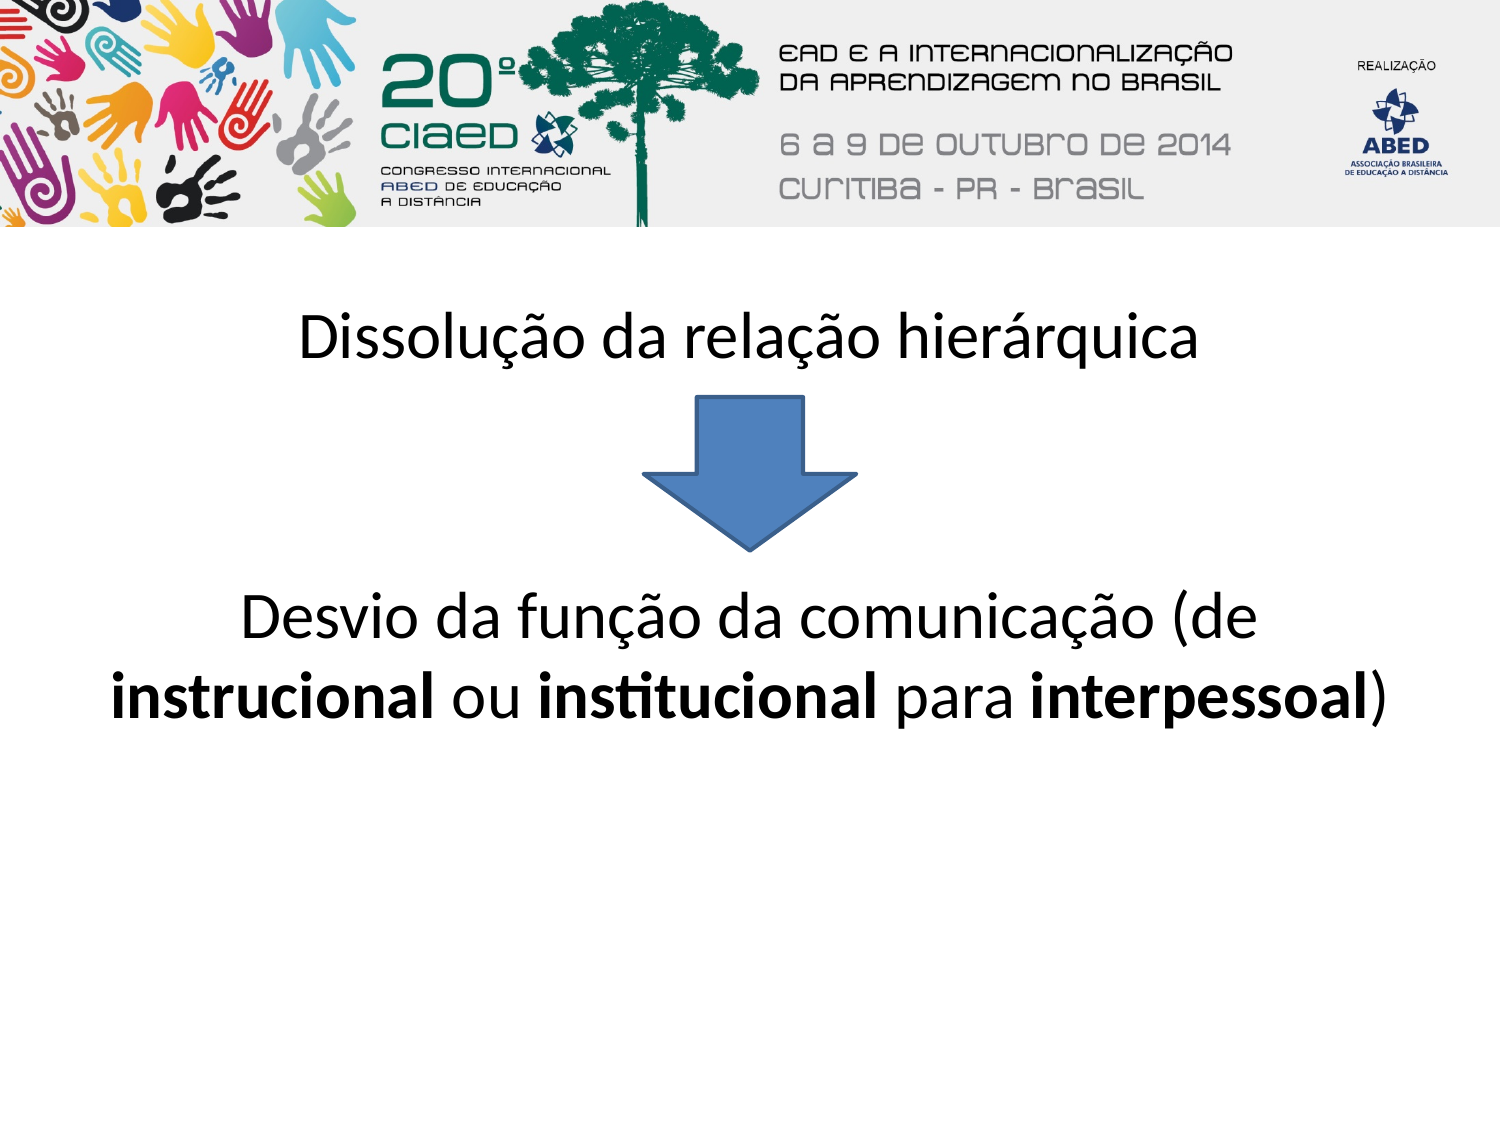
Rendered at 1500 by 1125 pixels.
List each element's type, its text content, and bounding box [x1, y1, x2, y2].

list Dissolução da relação hierárquica Desvio da função da comunicação (de instrucional ou institucional para interpessoal) [75, 283, 1425, 1069]
text_box [641, 394, 859, 553]
picture [0, 0, 1500, 228]
